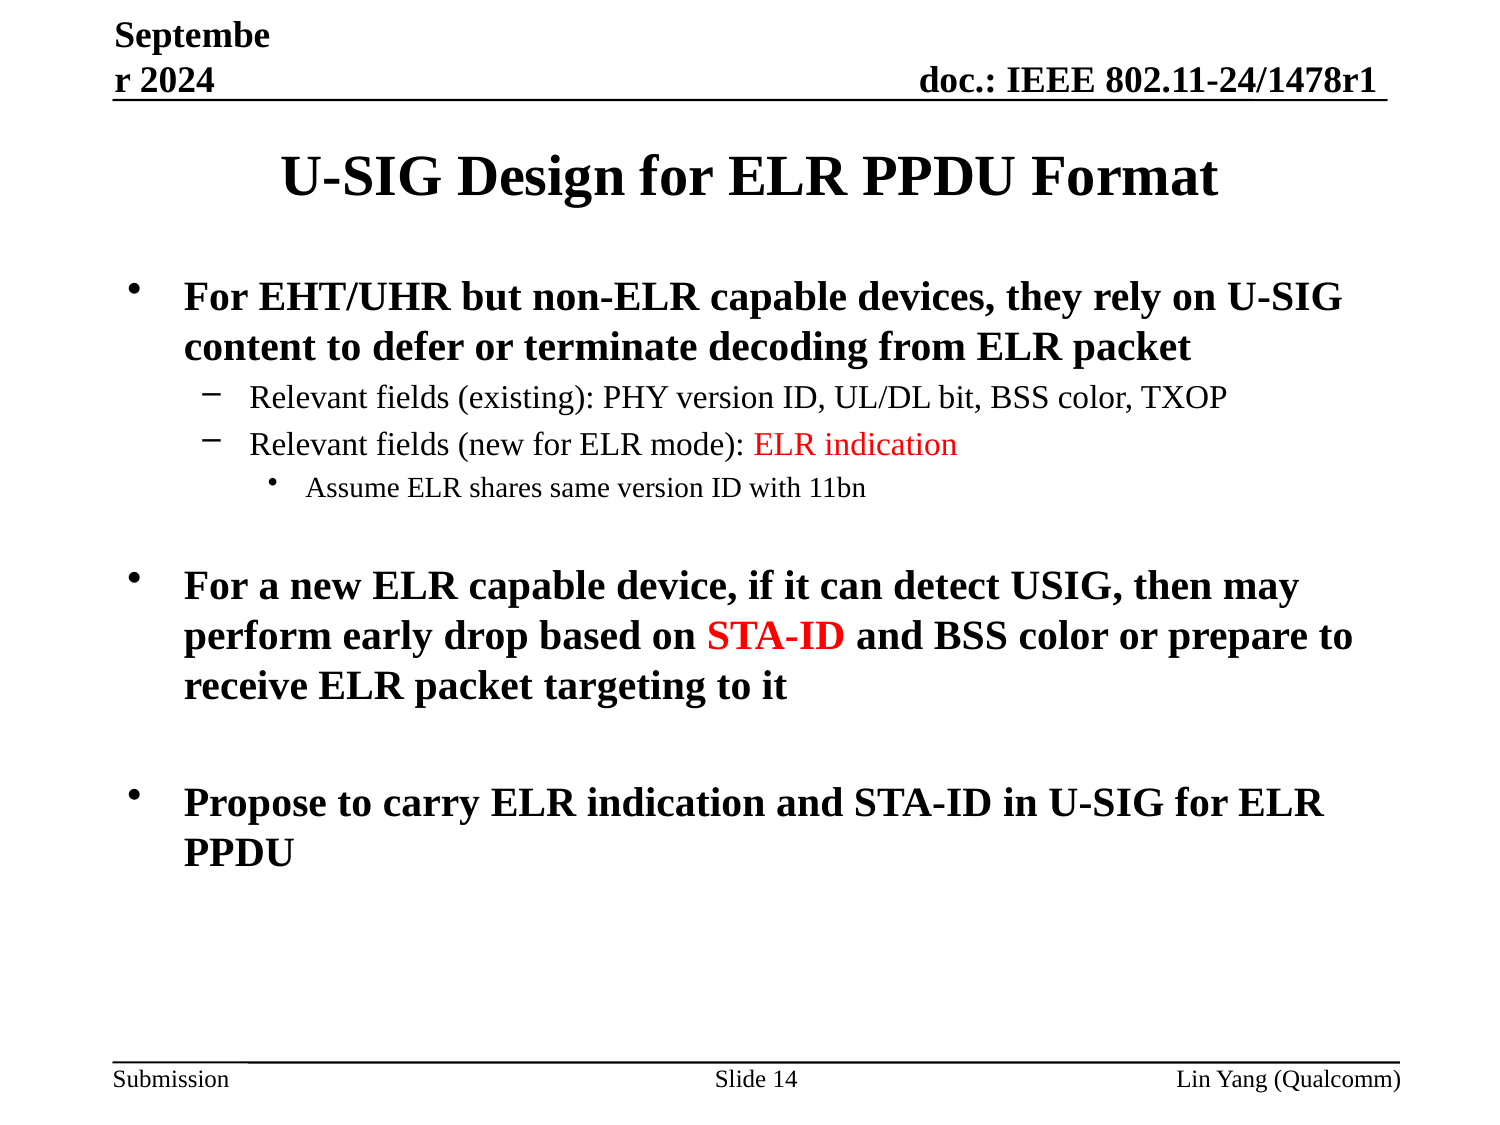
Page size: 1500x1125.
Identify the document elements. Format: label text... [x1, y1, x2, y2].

list For EHT/UHR but non-ELR capable devices, they rely on U-SIG content to defer or terminate decoding from ELR packet Relevant fields (existing): PHY version ID, UL/DL bit, BSS color, TXOP Relevant fields (new for ELR mode): ELR indication Assume ELR shares same version ID with 11bn For a new ELR capable device, if it can detect USIG, then may perform early drop based on STA-ID and BSS color or prepare to receive ELR packet targeting to it Propose to carry ELR indication and STA-ID in U-SIG for ELR PPDU [112, 261, 1388, 976]
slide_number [114, 54, 286, 101]
slide_number Slide 14 [712, 1061, 800, 1093]
footer Lin Yang (Qualcomm) [1062, 1061, 1402, 1093]
title U-SIG Design for ELR PPDU Format [88, 112, 1412, 232]
